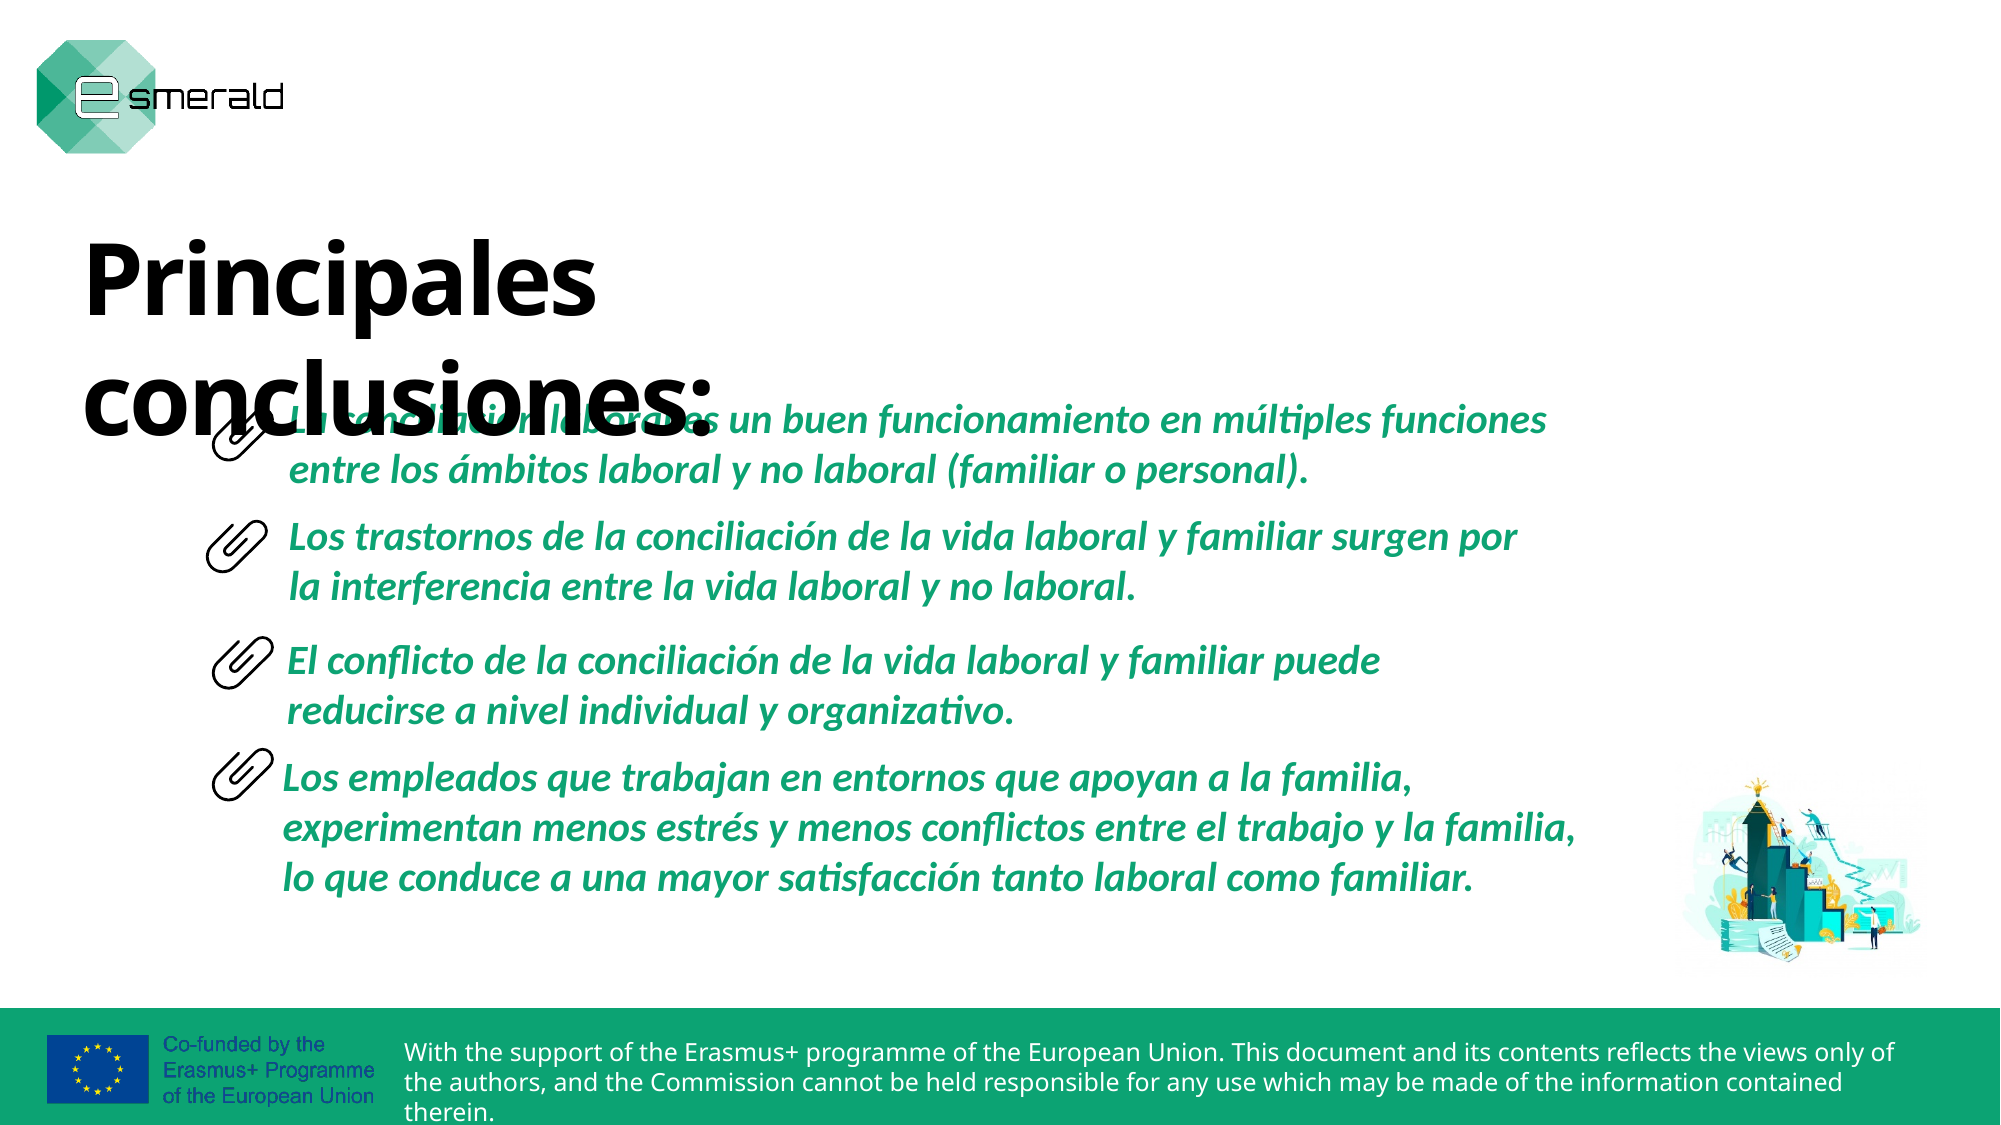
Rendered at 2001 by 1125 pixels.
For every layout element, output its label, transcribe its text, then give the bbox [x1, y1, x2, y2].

picture [15, 18, 302, 169]
text_box [205, 519, 268, 574]
text_box La conciliación laboral es un buen funcionamiento en múltiples funciones entre los ámbitos laboral y no laboral (familiar o personal). [273, 384, 1612, 500]
text_box El conflicto de la conciliación de la vida laboral y familiar puede reducirse a nivel individual y organizativo. [272, 625, 1559, 741]
text_box Los trastornos de la conciliación de la vida laboral y familiar surgen por la interferencia entre la vida laboral y no laboral. [273, 501, 1559, 617]
text_box [216, 456, 242, 462]
picture [1675, 758, 1927, 978]
picture [47, 1035, 374, 1107]
text_box [229, 747, 267, 785]
text_box Los empleados que trabajan en entornos que apoyan a la familia, experimentan menos estrés y menos conflictos entre el trabajo y la familia, lo que conduce a una mayor satisfacción tanto laboral como familiar. [267, 742, 1594, 907]
text_box [211, 752, 267, 802]
text_box Principales conclusiones: [78, 213, 1126, 456]
text_box [211, 636, 272, 690]
